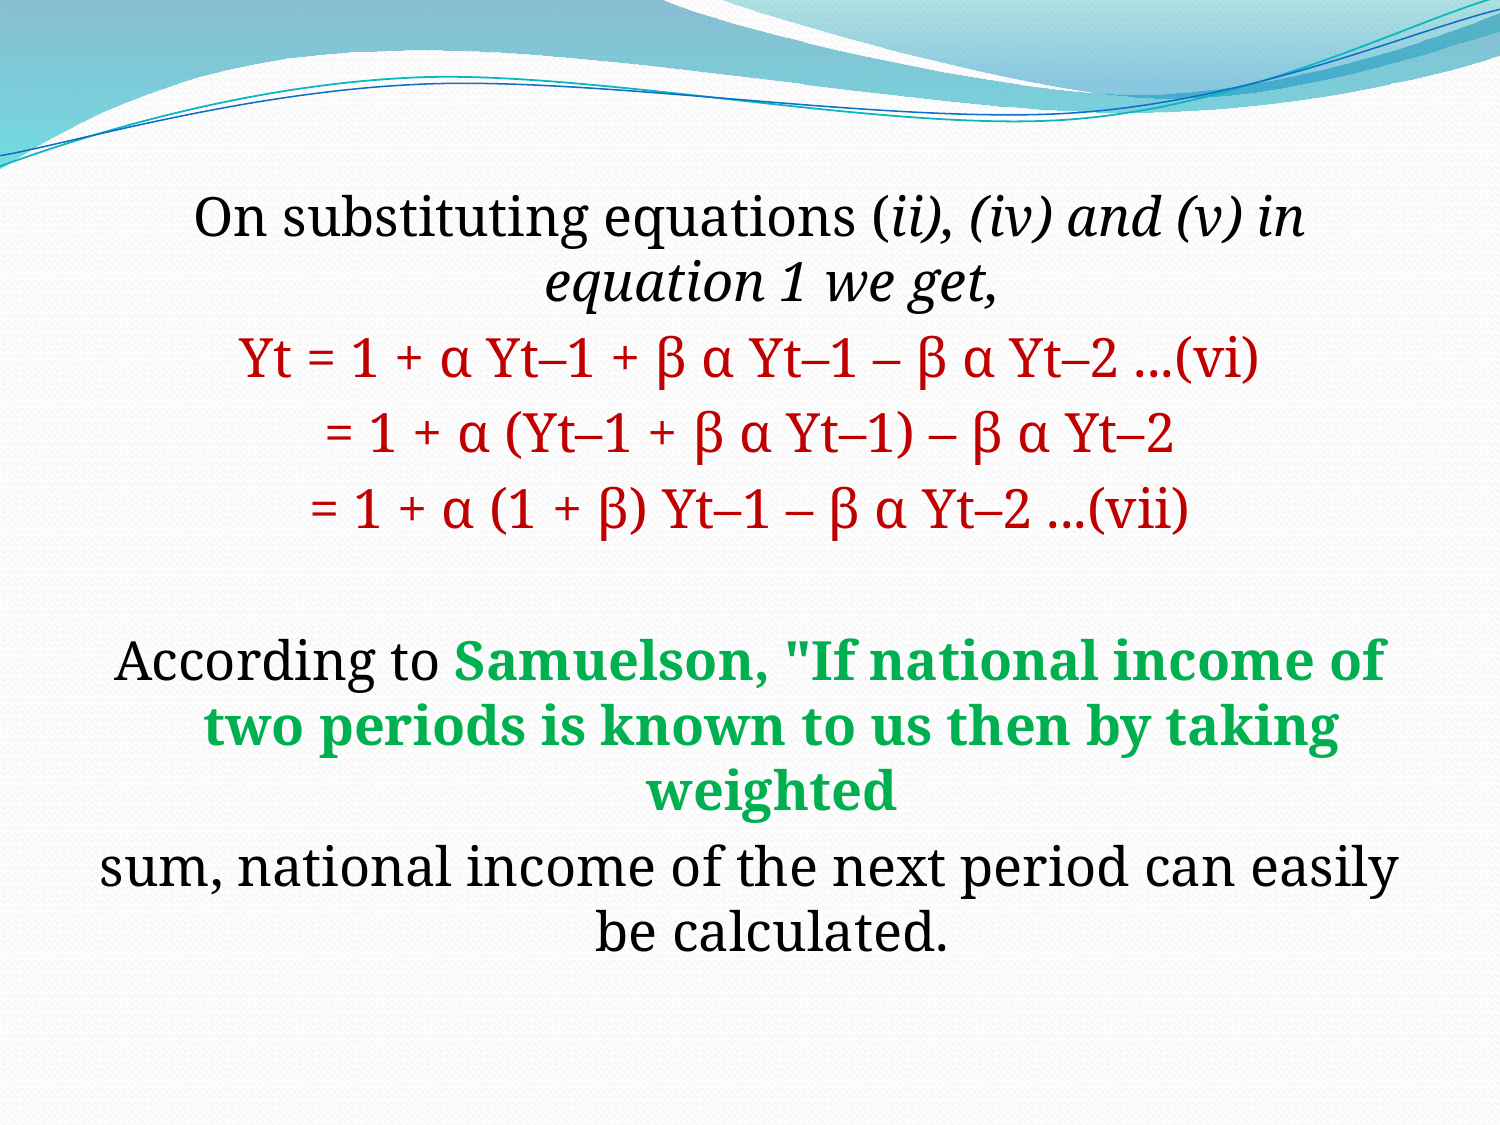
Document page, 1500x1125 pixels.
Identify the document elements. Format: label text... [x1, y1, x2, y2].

list On substituting equations (ii), (iv) and (v) in equation 1 we get, Yt = 1 + α Yt–1 + β α Yt–1 – β α Yt–2 ...(vi) = 1 + α (Yt–1 + β α Yt–1) – β α Yt–2 = 1 + α (1 + β) Yt–1 – β α Yt–2 ...(vii) According to Samuelson, "If national income of two periods is known to us then by taking weighted sum, national income of the next period can easily be calculated. [75, 174, 1425, 1038]
